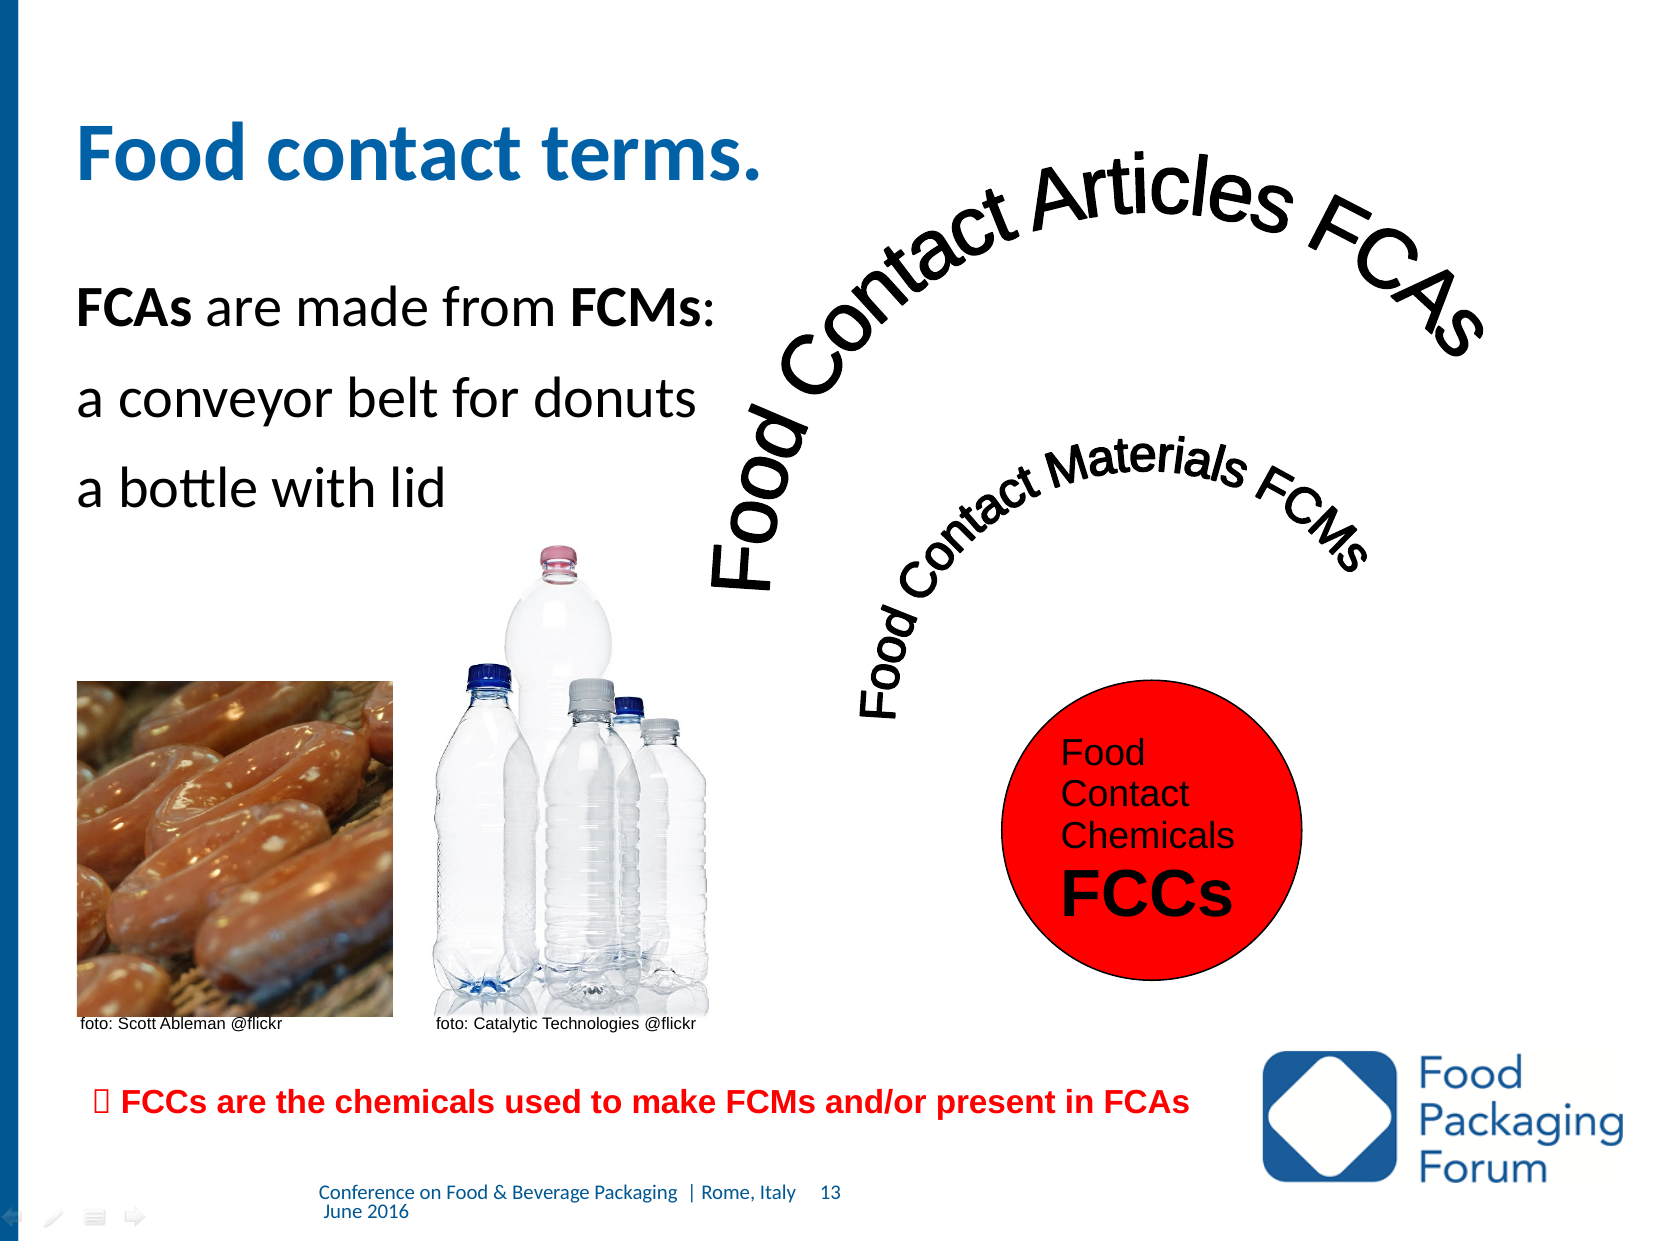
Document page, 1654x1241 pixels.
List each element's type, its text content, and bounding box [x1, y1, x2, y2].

text_box foto: Catalytic Technologies @flickr [421, 1019, 712, 1041]
text_box  FCCs are the chemicals used to make FCMs and/or present in FCAs [76, 1076, 1227, 1129]
title Food contact terms. [76, 49, 1565, 257]
footer Conference on Food & Beverage Packaging | Rome, Italy 13 June 2016 [319, 1180, 843, 1241]
text_box foto: Scott Ableman @flickr [65, 1007, 298, 1041]
list FCAs are made from FCMs: a conveyor belt for donuts a bottle with lid [76, 270, 1565, 989]
picture [0, 0, 1654, 1241]
text_box Food Contact Chemicals FCCs [1001, 680, 1302, 981]
